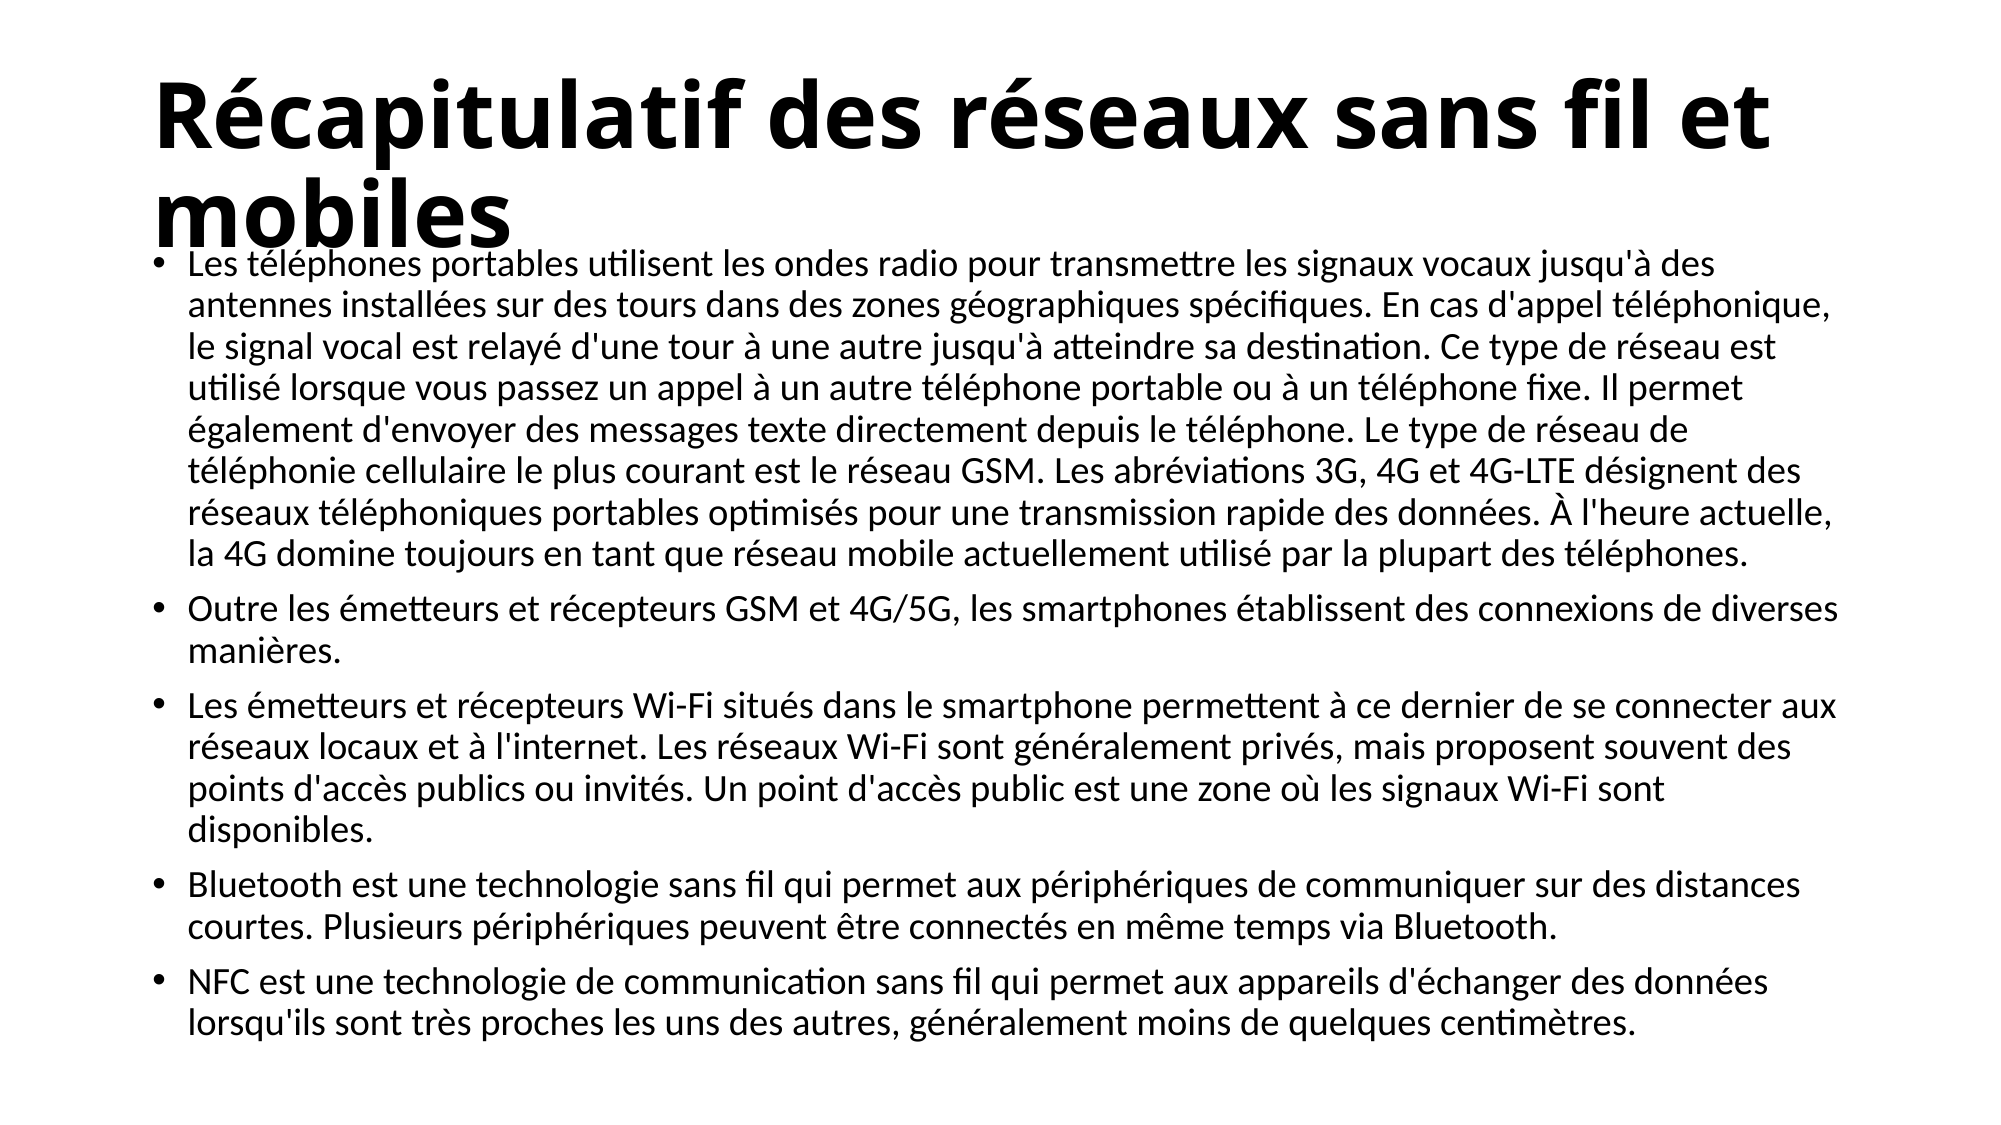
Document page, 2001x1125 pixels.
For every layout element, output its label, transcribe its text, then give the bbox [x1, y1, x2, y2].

list Les téléphones portables utilisent les ondes radio pour transmettre les signaux vocaux jusqu'à des antennes installées sur des tours dans des zones géographiques spécifiques. En cas d'appel téléphonique, le signal vocal est relayé d'une tour à une autre jusqu'à atteindre sa destination. Ce type de réseau est utilisé lorsque vous passez un appel à un autre téléphone portable ou à un téléphone fixe. Il permet également d'envoyer des messages texte directement depuis le téléphone. Le type de réseau de téléphonie cellulaire le plus courant est le réseau GSM. Les abréviations 3G, 4G et 4G-LTE désignent des réseaux téléphoniques portables optimisés pour une transmission rapide des données. À l'heure actuelle, la 4G domine toujours en tant que réseau mobile actuellement utilisé par la plupart des téléphones. Outre les émetteurs et récepteurs GSM et 4G/5G, les smartphones établissent des connexions de diverses manières. Les émetteurs et récepteurs Wi-Fi situés dans le smartphone permettent à ce dernier de se connecter aux réseaux locaux et à l'internet. Les réseaux Wi-Fi sont généralement privés, mais proposent souvent des points d'accès publics ou invités. Un point d'accès public est une zone où les signaux Wi-Fi sont disponibles. Bluetooth est une technologie sans fil qui permet aux périphériques de communiquer sur des distances courtes. Plusieurs périphériques peuvent être connectés en même temps via Bluetooth. NFC est une technologie de communication sans fil qui permet aux appareils d'échanger des données lorsqu'ils sont très proches les uns des autres, généralement moins de quelques centimètres. [137, 235, 1863, 1093]
title Récapitulatif des réseaux sans fil et mobiles [137, 59, 1863, 235]
